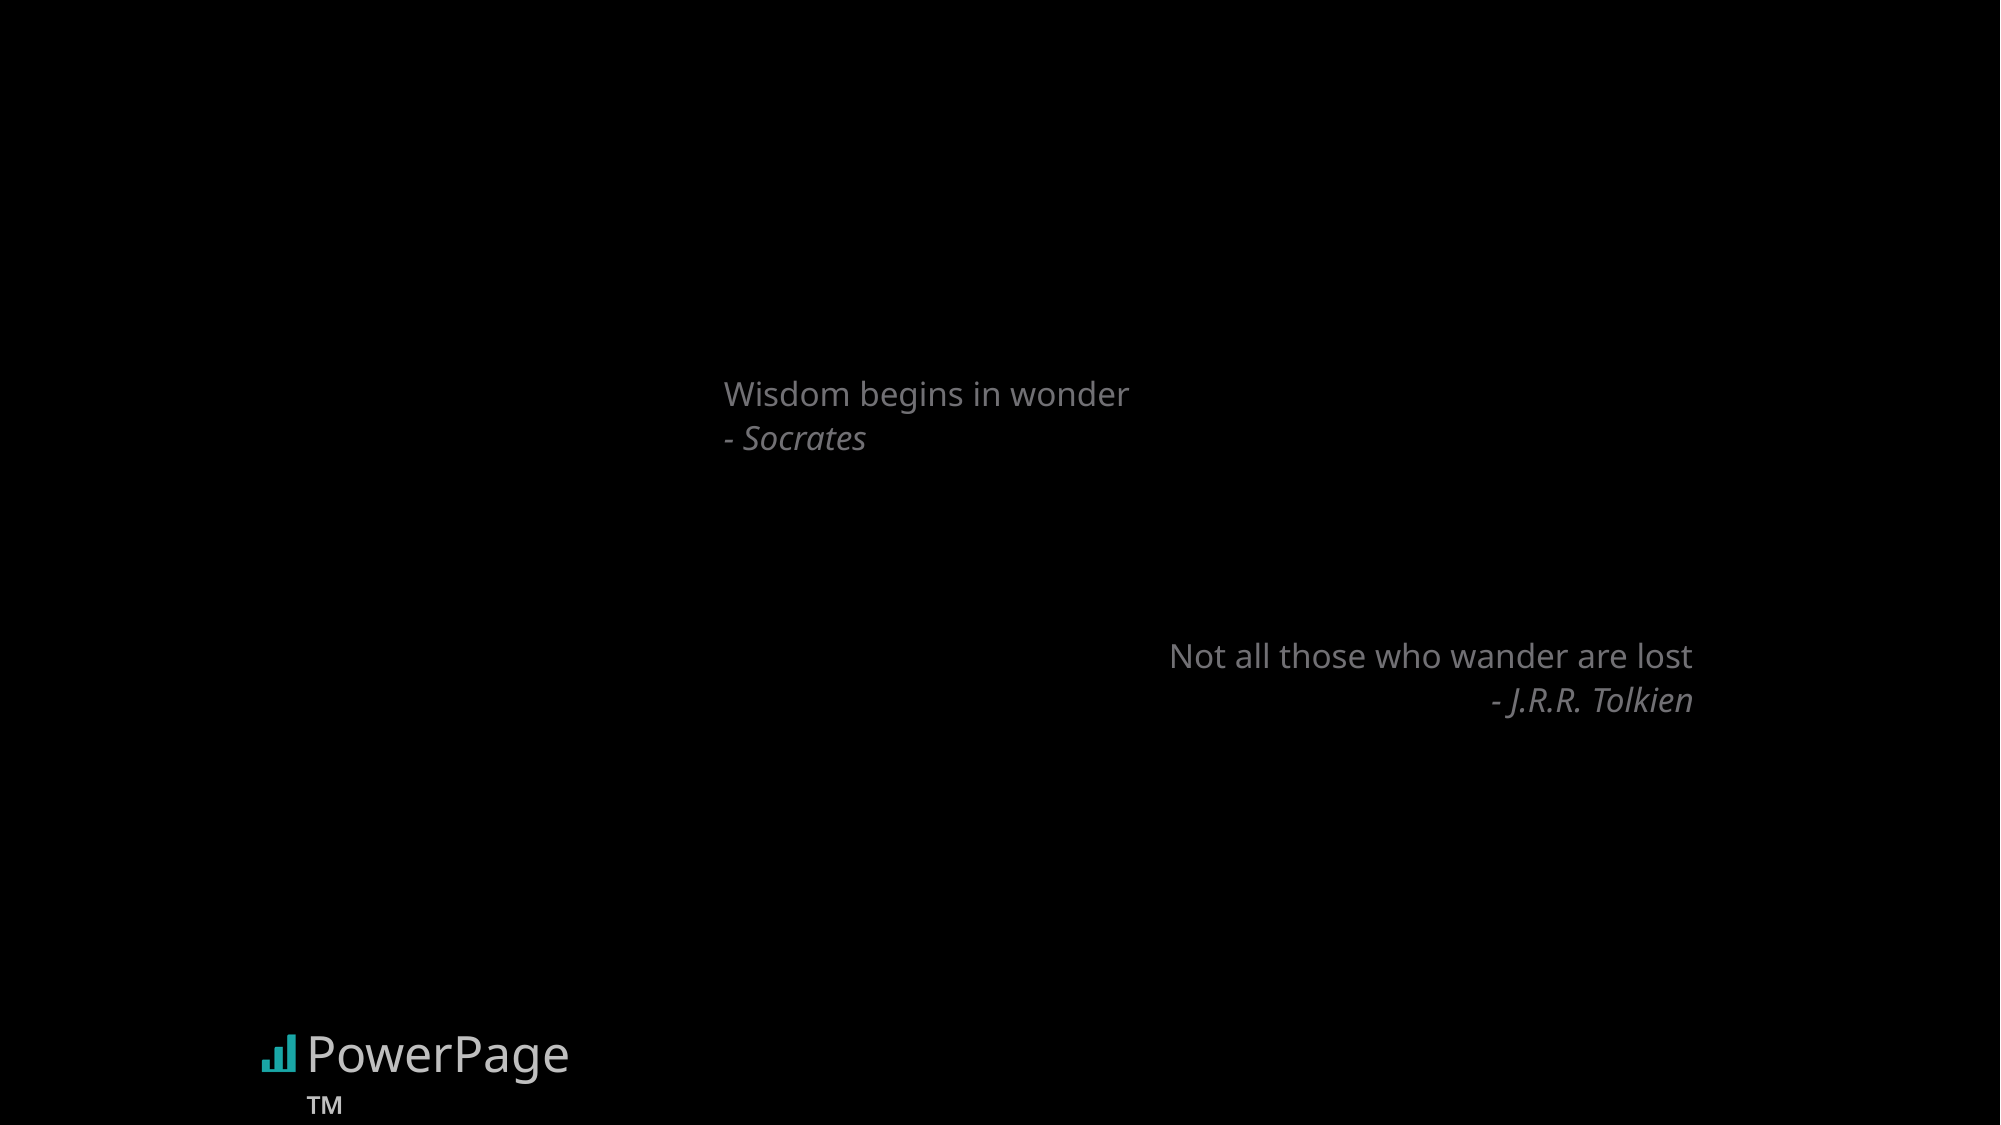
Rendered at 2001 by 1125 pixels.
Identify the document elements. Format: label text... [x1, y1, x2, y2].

picture [261, 1032, 303, 1083]
text_box Wisdom begins in wonder - Socrates Not all those who wander are lost - J.R.R. Tolkien [408, 361, 1709, 420]
text_box [0, 0, 2000, 1125]
text_box PowerPage™ [291, 1015, 622, 1125]
